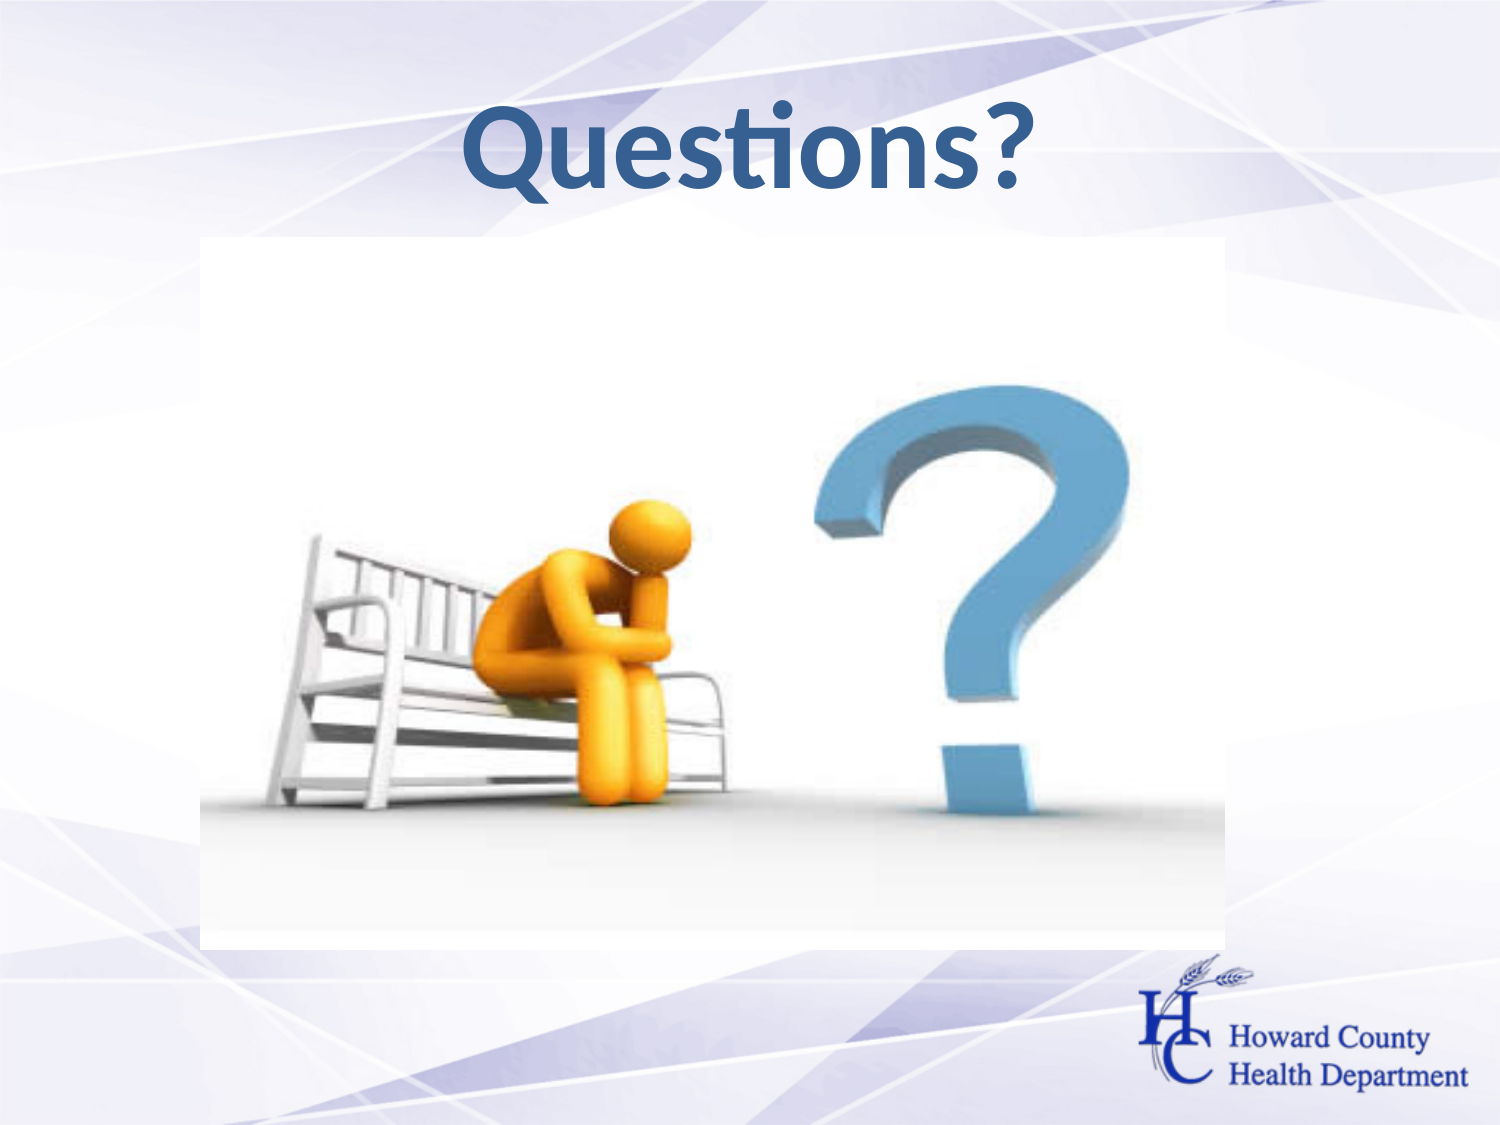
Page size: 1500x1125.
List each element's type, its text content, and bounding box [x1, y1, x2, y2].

picture [0, 0, 1500, 1125]
title Questions? [75, 45, 1425, 233]
